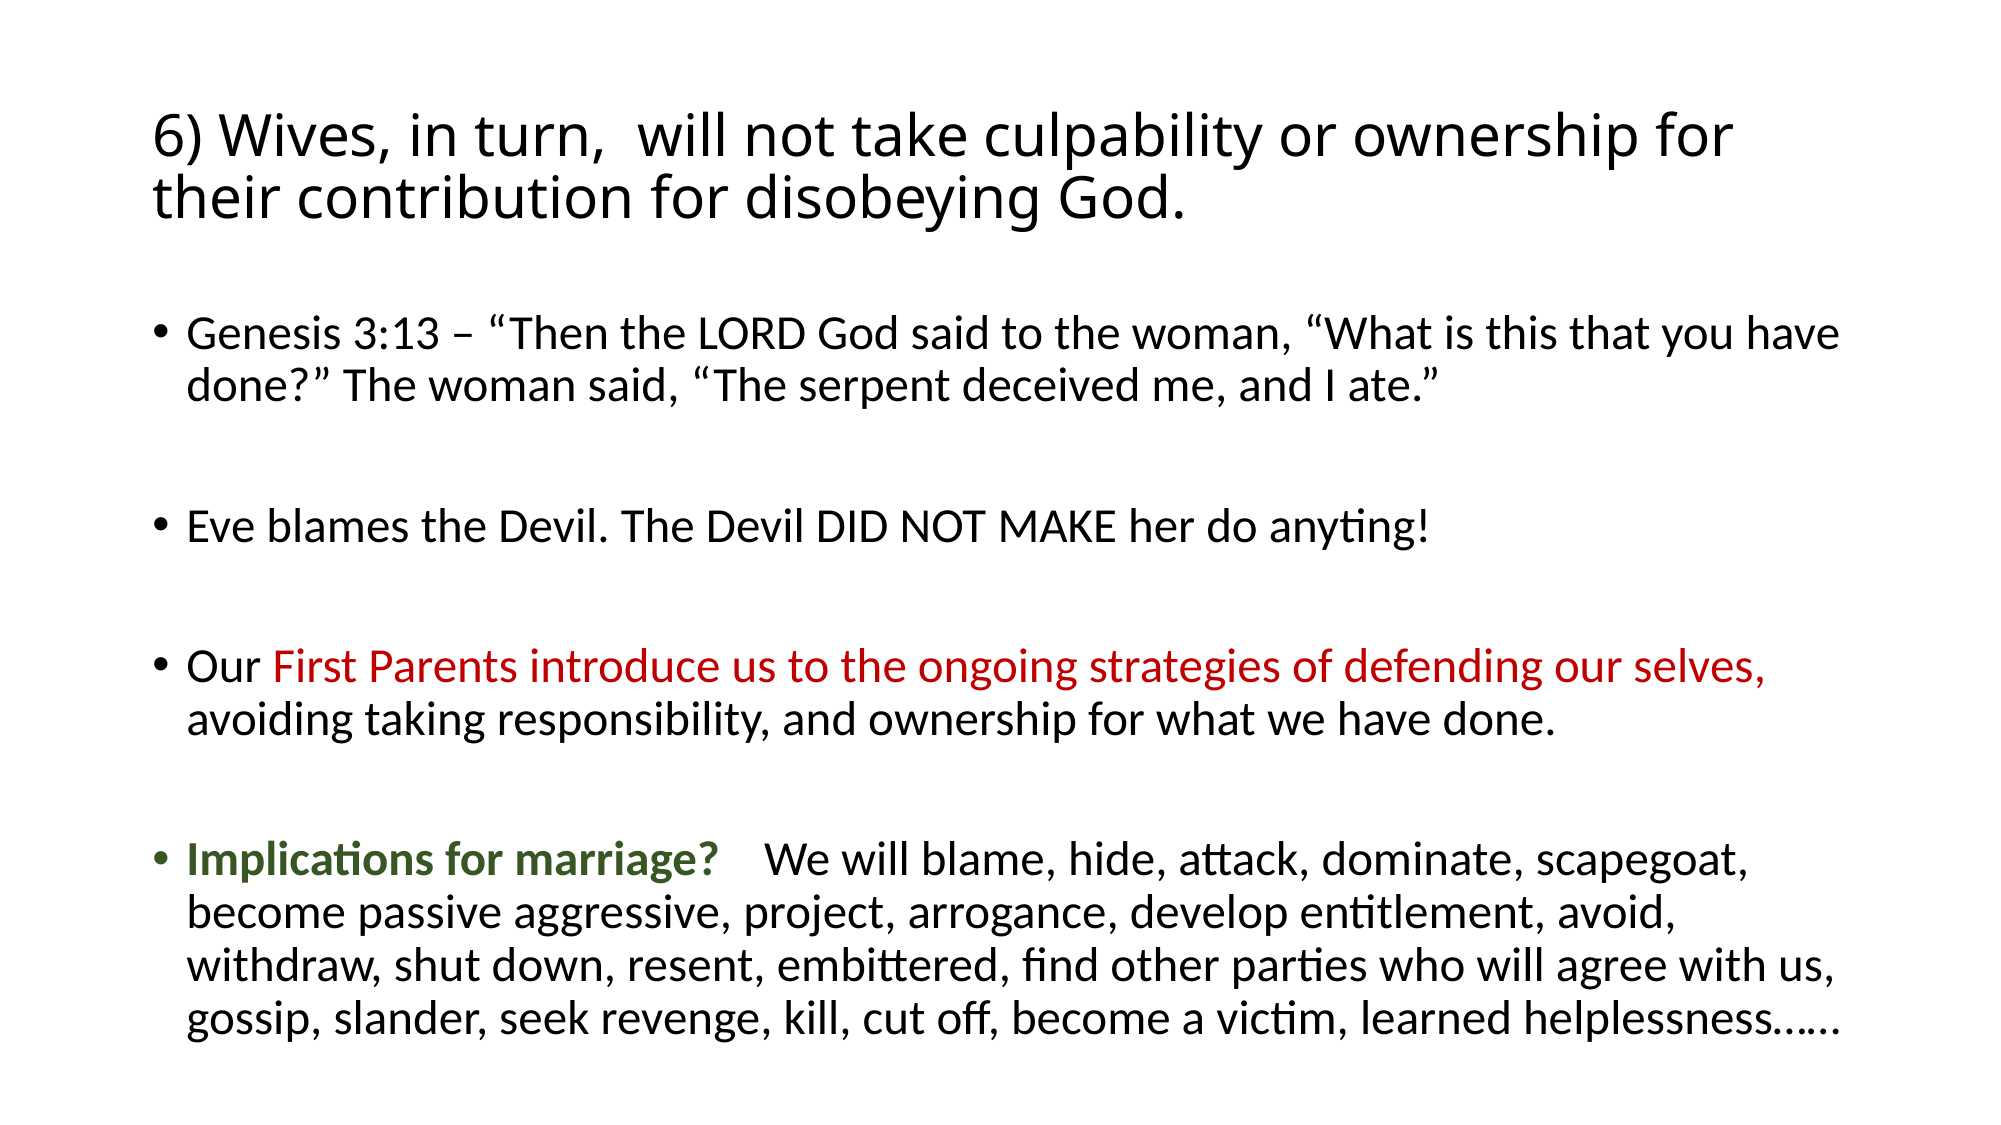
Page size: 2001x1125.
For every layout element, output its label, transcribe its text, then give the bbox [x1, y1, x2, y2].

list Genesis 3:13 – “Then the LORD God said to the woman, “What is this that you have done?” The woman said, “The serpent deceived me, and I ate.” Eve blames the Devil. The Devil DID NOT MAKE her do anyting! Our First Parents introduce us to the ongoing strategies of defending our selves, avoiding taking responsibility, and ownership for what we have done. Implications for marriage? We will blame, hide, attack, dominate, scapegoat, become passive aggressive, project, arrogance, develop entitlement, avoid, withdraw, shut down, resent, embittered, find other parties who will agree with us, gossip, slander, seek revenge, kill, cut off, become a victim, learned helplessness…… [137, 299, 1863, 1103]
title 6) Wives, in turn, will not take culpability or ownership for their contribution for disobeying God. [137, 59, 1863, 278]
